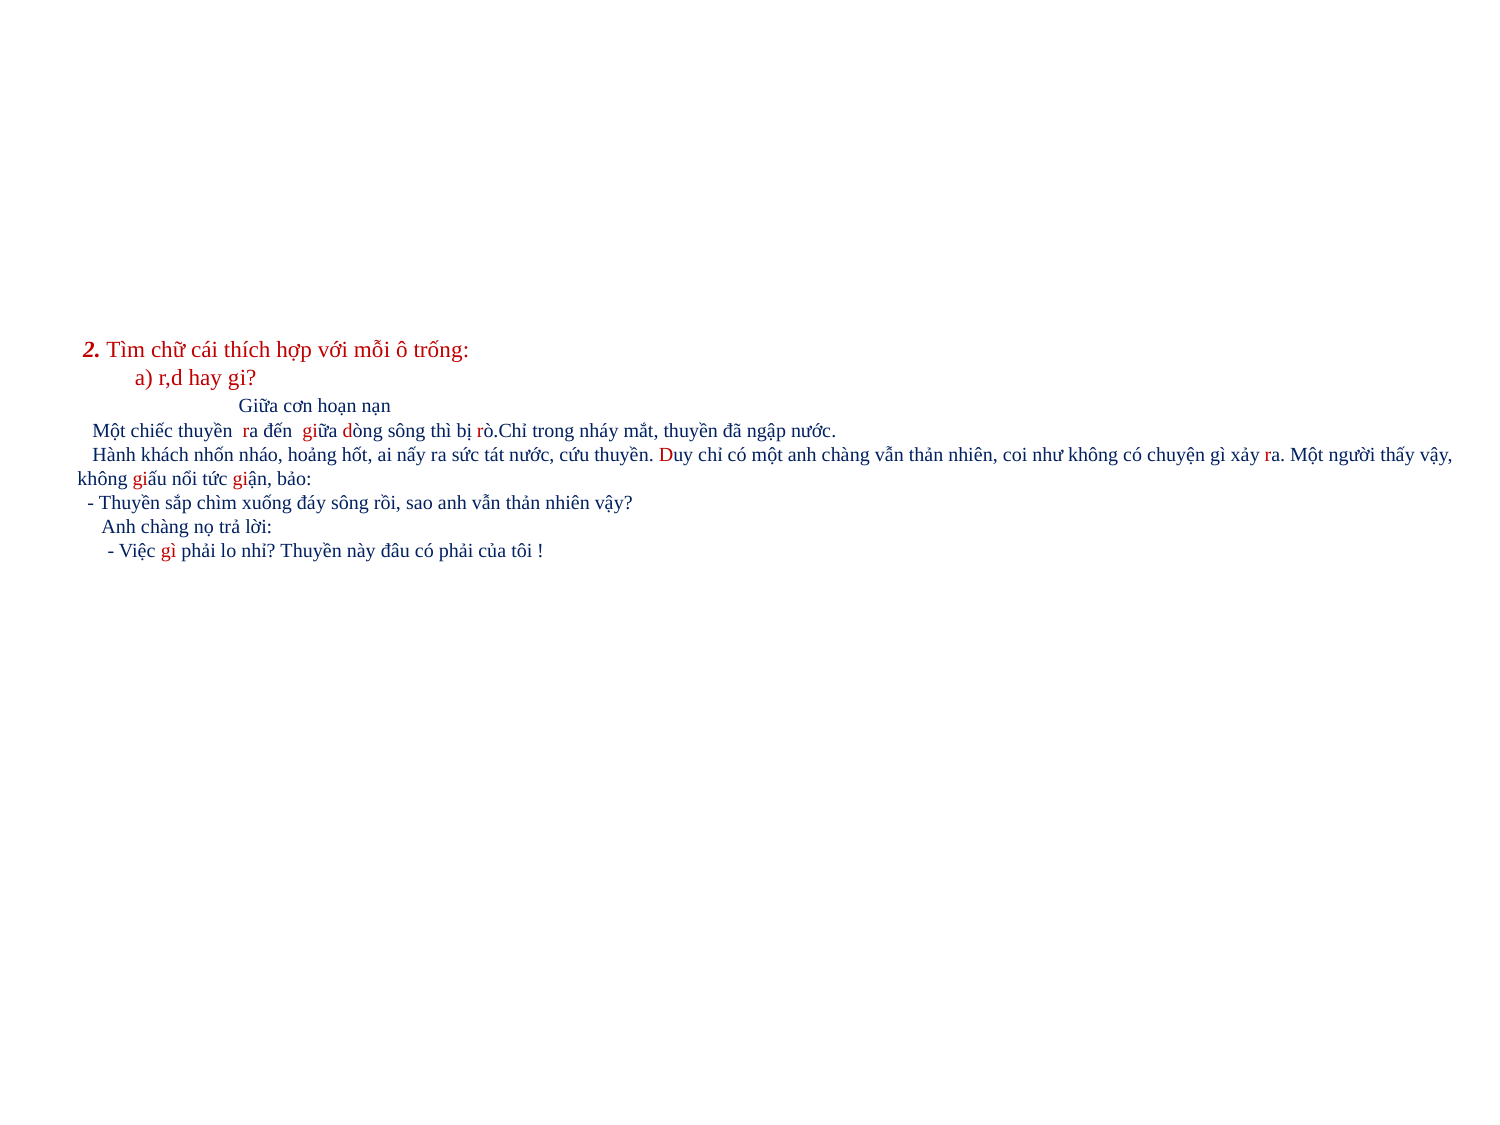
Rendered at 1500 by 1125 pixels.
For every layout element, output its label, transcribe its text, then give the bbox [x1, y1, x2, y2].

title 2. Tìm chữ cái thích hợp với mỗi ô trống: a) r,d hay gi? Giữa cơn hoạn nạn Một chiếc thuyền ra đến giữa dòng sông thì bị rò.Chỉ trong nháy mắt, thuyền đã ngập nước. Hành khách nhốn nháo, hoảng hốt, ai nấy ra sức tát nước, cứu thuyền. Duy chỉ có một anh chàng vẫn thản nhiên, coi như không có chuyện gì xảy ra. Một người thấy vậy, không giấu nổi tức giận, bảo: - Thuyền sắp chìm xuống đáy sông rồi, sao anh vẫn thản nhiên vậy? Anh chàng nọ trả lời: - Việc gì phải lo nhỉ? Thuyền này đâu có phải của tôi ! [62, 212, 1500, 628]
